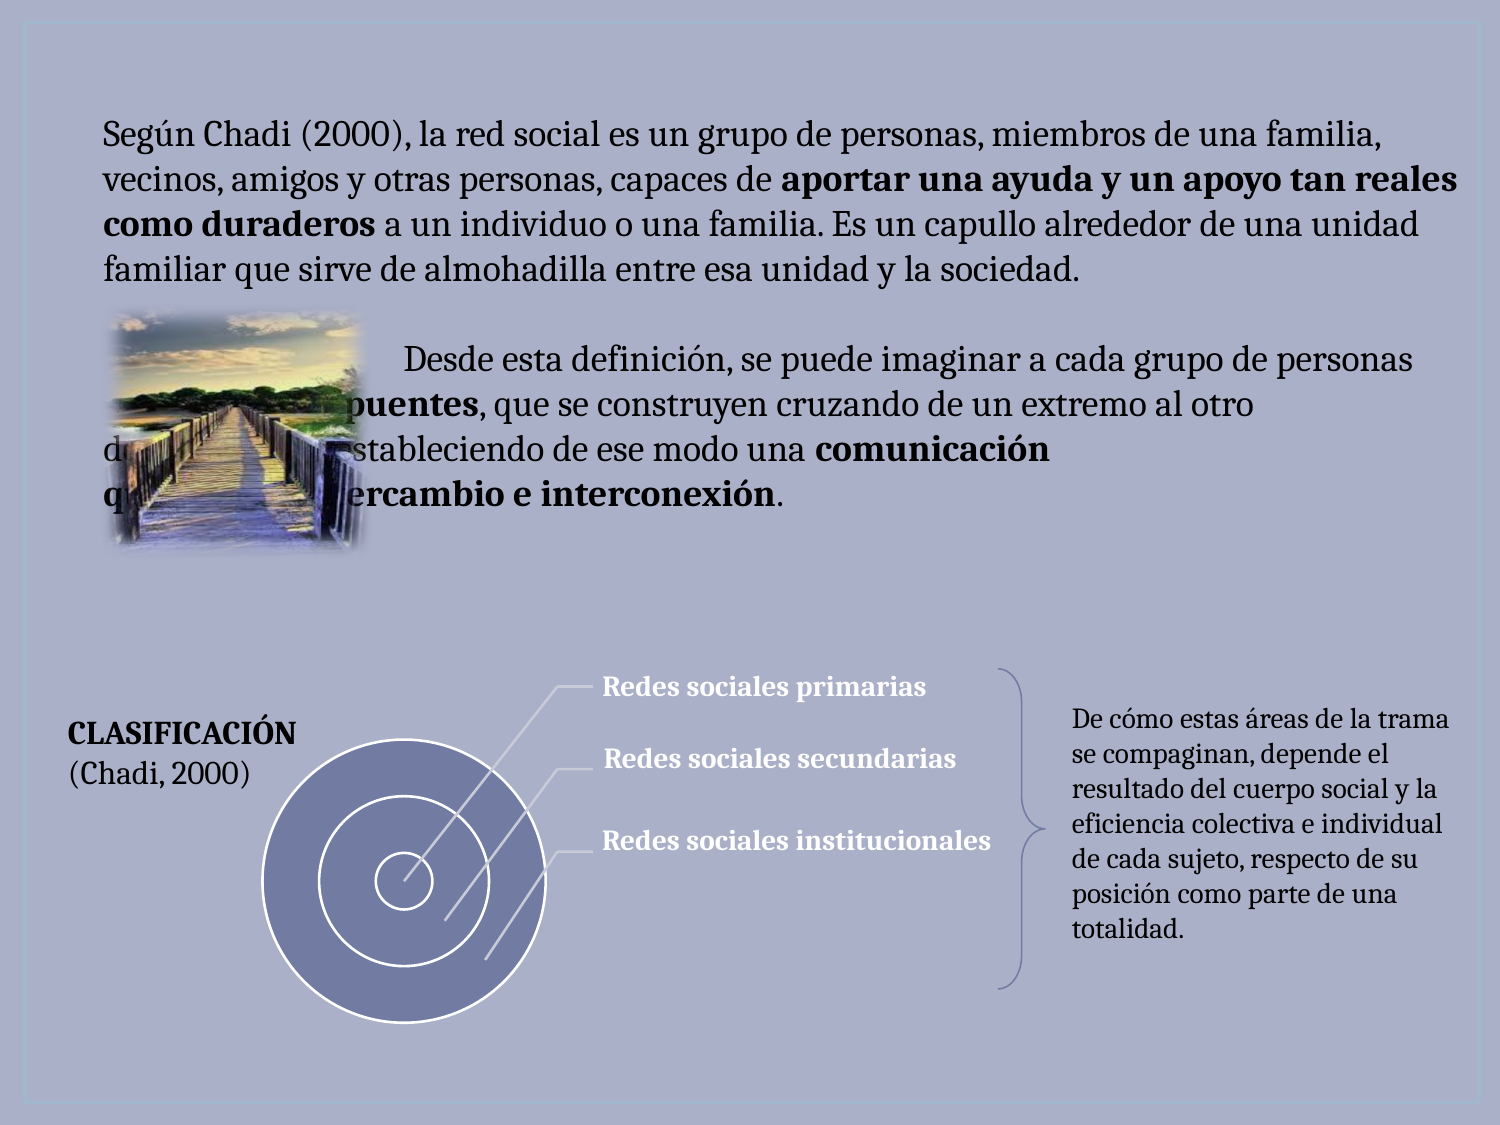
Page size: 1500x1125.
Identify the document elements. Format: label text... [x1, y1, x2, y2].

picture [100, 302, 373, 560]
text_box Según Chadi (2000), la red social es un grupo de personas, miembros de una familia, vecinos, amigos y otras personas, capaces de aportar una ayuda y un apoyo tan reales como duraderos a un individuo o una familia. Es un capullo alrededor de una unidad familiar que sirve de almohadilla entre esa unidad y la sociedad. Desde esta definición, se puede imaginar a cada grupo de personas como puentes, que se construyen cruzando de un extremo al otro de los ámbitos, estableciendo de ese modo una comunicación que genera intercambio e interconexión. [88, 101, 1483, 522]
text_box CLASIFICACIÓN (Chadi, 2000) [53, 704, 81, 799]
text_box De cómo estas áreas de la trama se compaginan, depende el resultado del cuerpo social y la eficiencia colectiva e individual de cada sujeto, respecto de su posición como parte de una totalidad. [1063, 692, 1471, 952]
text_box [88, 644, 1058, 1024]
